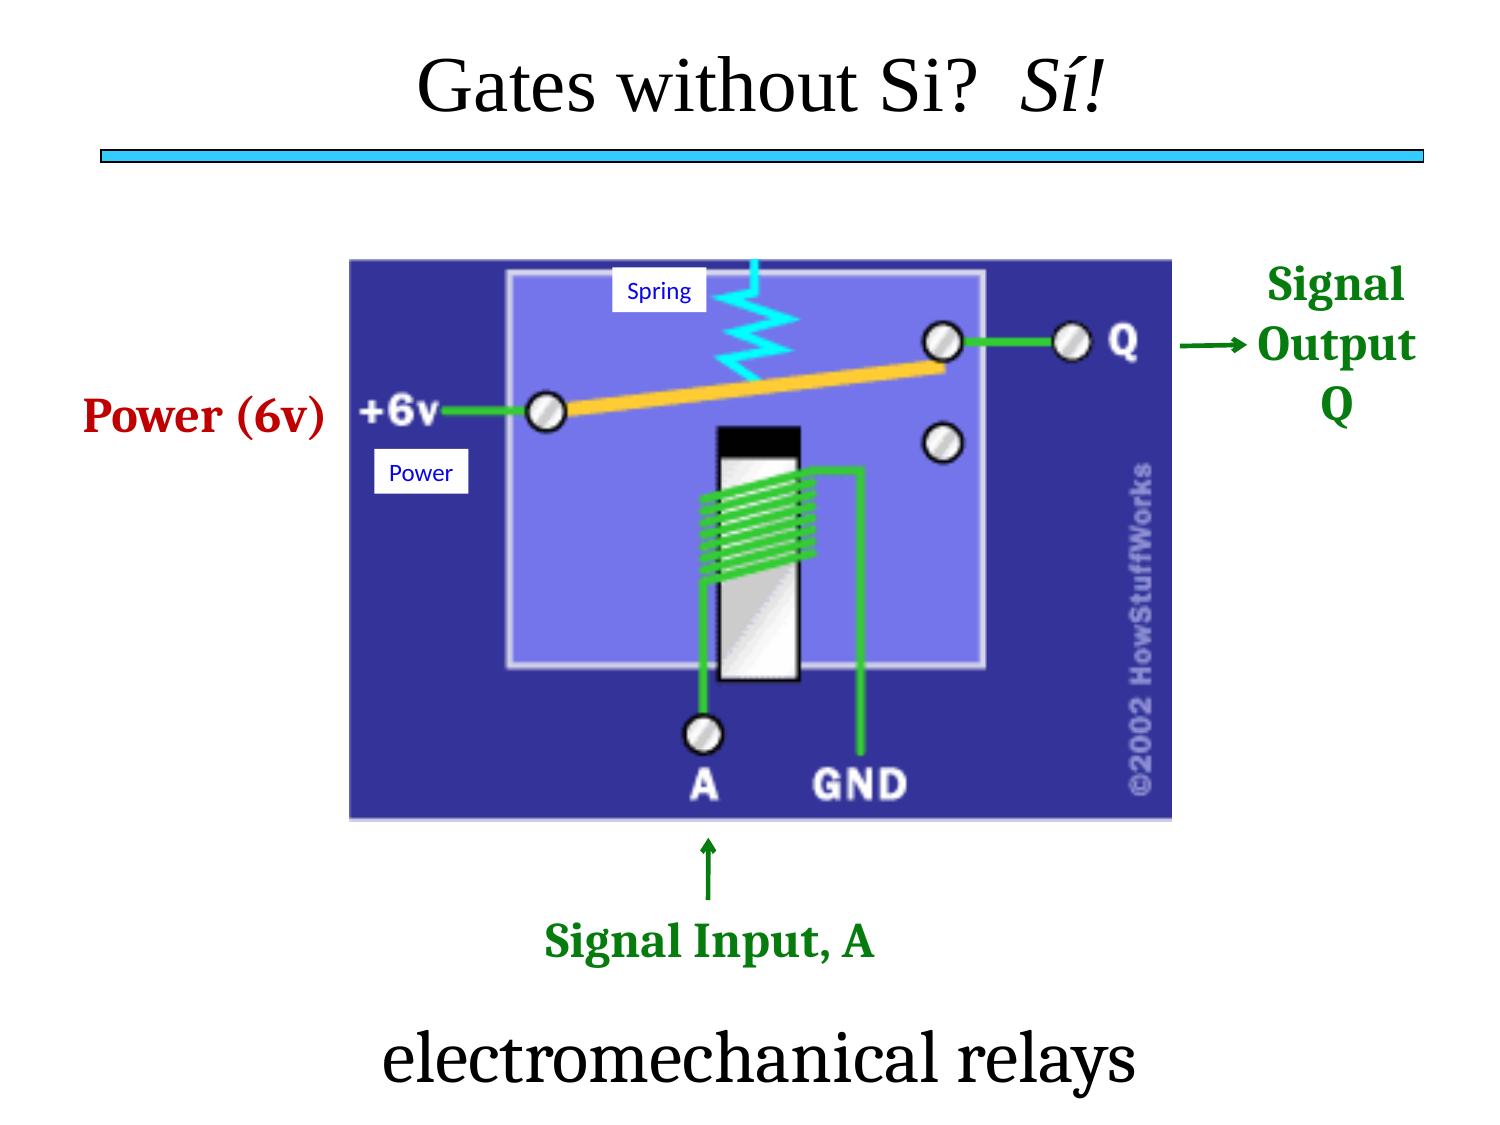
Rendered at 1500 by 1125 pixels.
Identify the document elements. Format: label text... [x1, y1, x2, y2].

text_box [101, 149, 1424, 162]
text_box electromechanical relays [367, 999, 1153, 1105]
text_box Gates without Si? Sí! [174, 24, 1350, 135]
text_box Power (6v) [67, 374, 343, 450]
text_box Signal Input, A [530, 899, 890, 975]
text_box Signal Output Q [1224, 243, 1449, 439]
picture [349, 258, 1172, 823]
